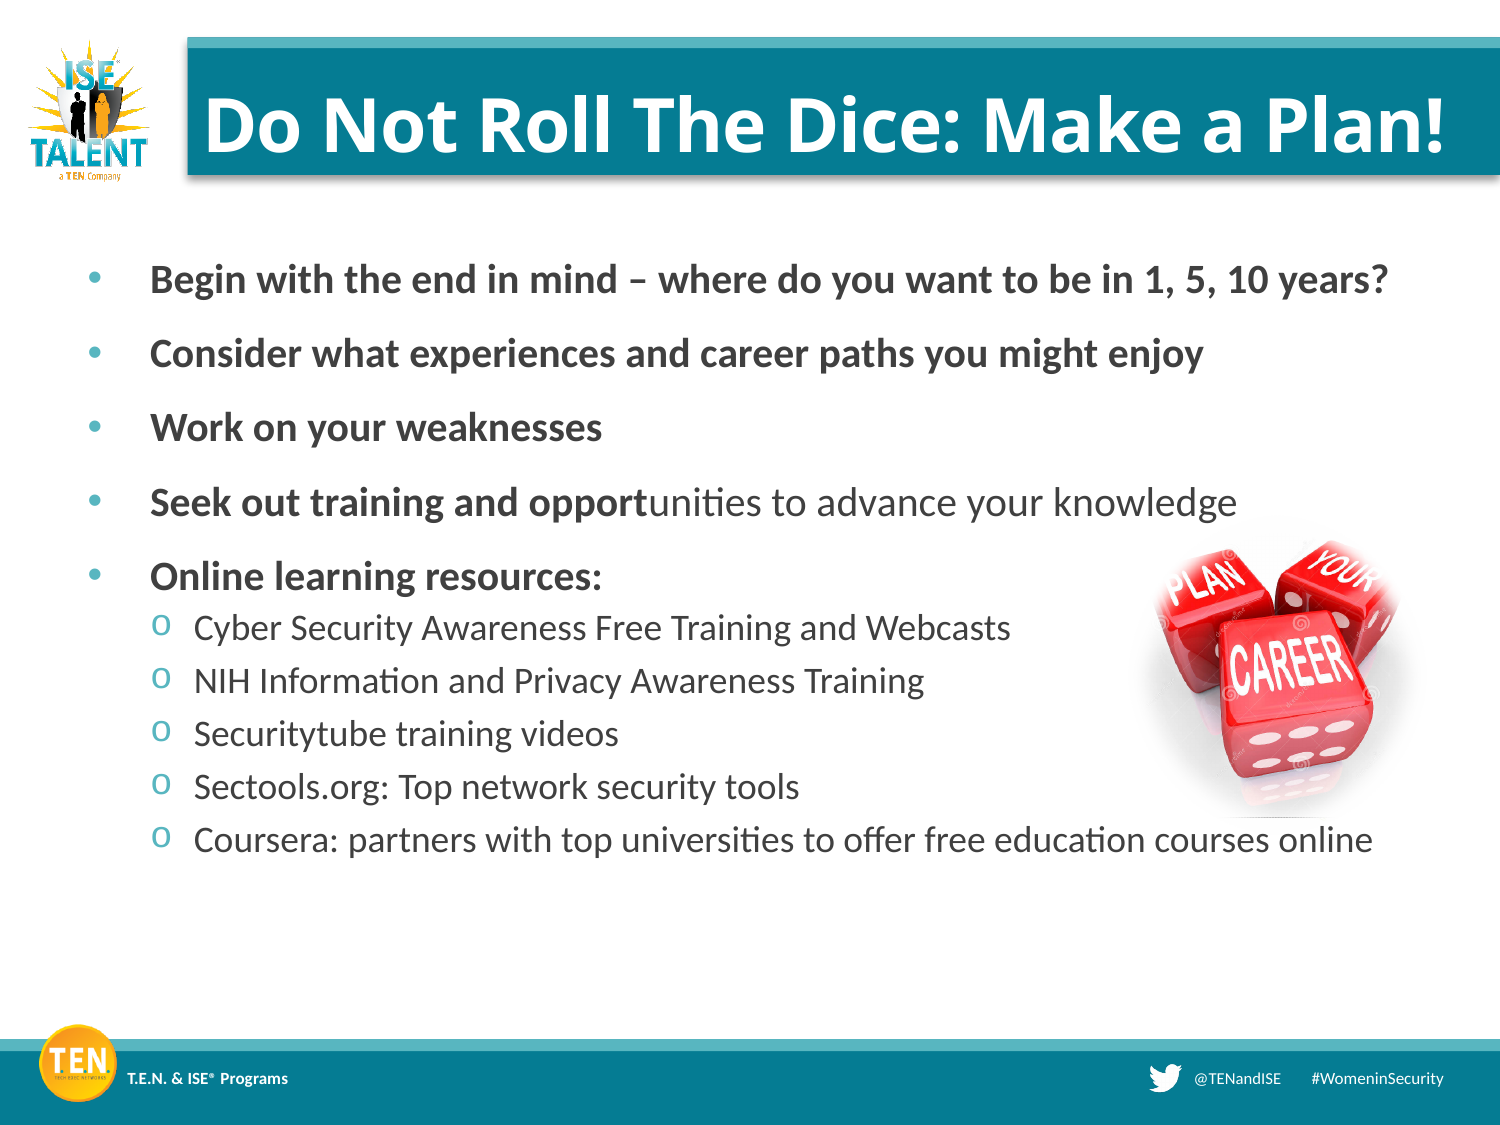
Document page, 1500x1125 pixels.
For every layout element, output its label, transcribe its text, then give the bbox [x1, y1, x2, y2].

list Begin with the end in mind – where do you want to be in 1, 5, 10 years? Consider what experiences and career paths you might enjoy Work on your weaknesses Seek out training and opportunities to advance your knowledge Online learning resources: Cyber Security Awareness Free Training and Webcasts NIH Information and Privacy Awareness Training Securitytube training videos Sectools.org: Top network security tools Coursera: partners with top universities to offer free education courses online [87, 249, 1450, 935]
picture [1124, 511, 1430, 838]
title Do Not Roll The Dice: Make a Plan! [187, 47, 1500, 175]
picture [27, 37, 150, 182]
picture [39, 1024, 117, 1102]
picture [1137, 1049, 1194, 1107]
